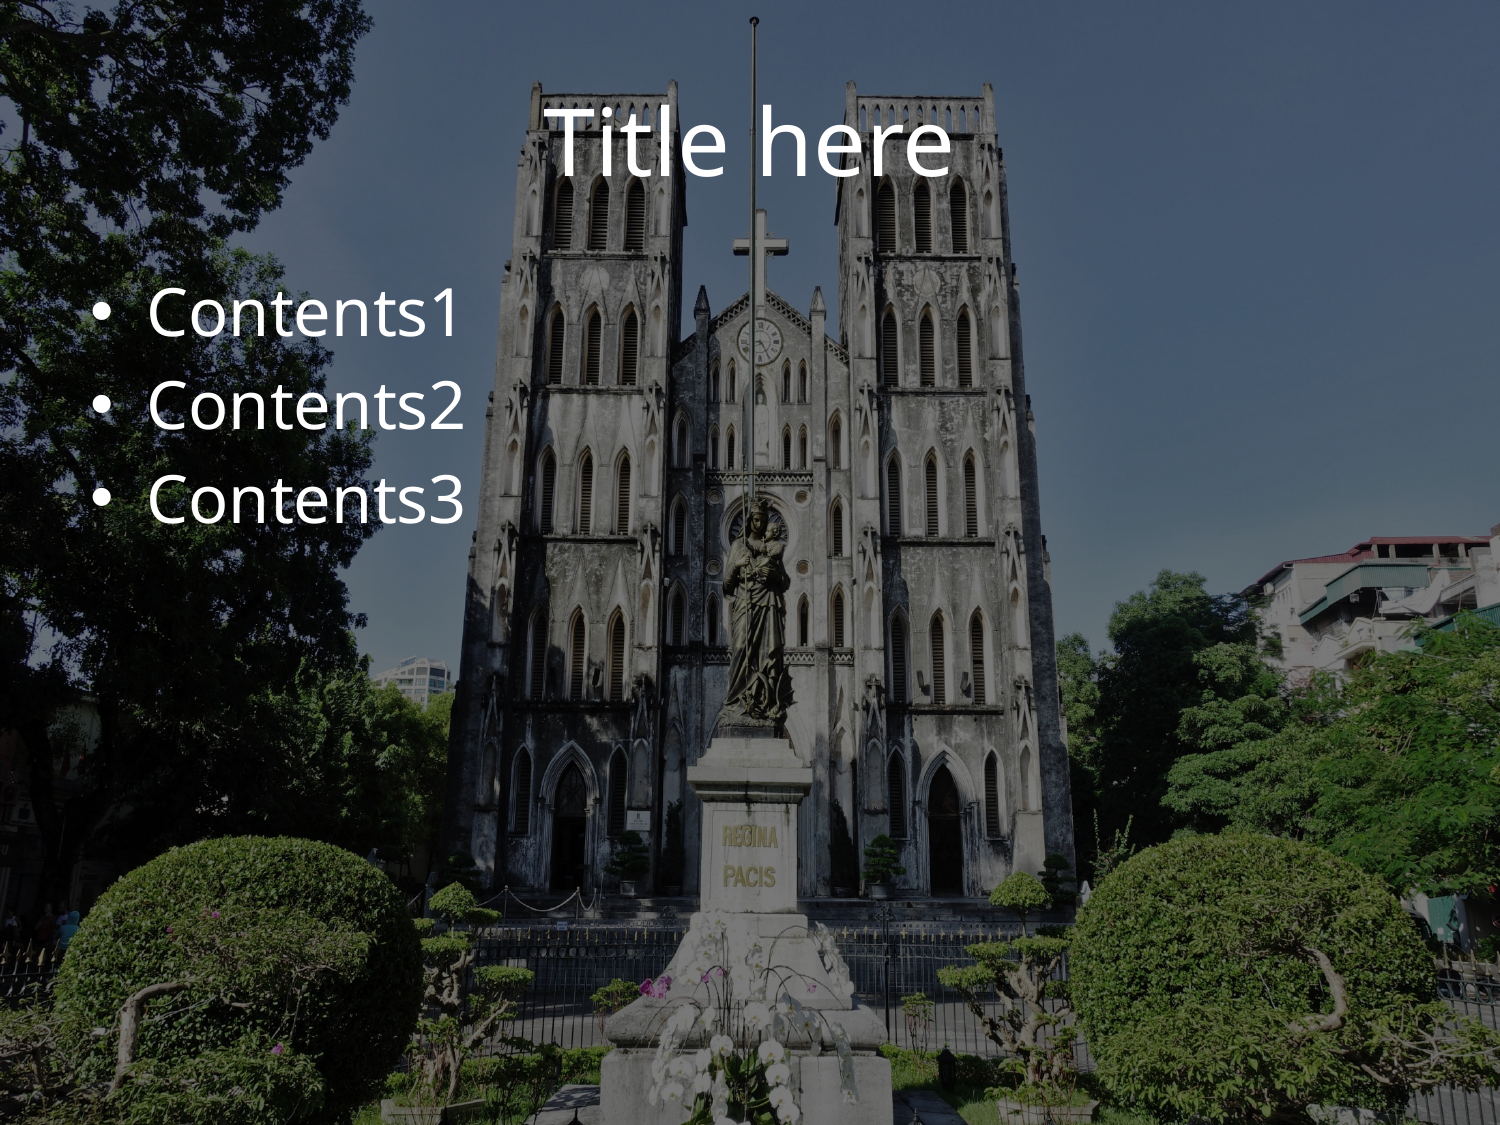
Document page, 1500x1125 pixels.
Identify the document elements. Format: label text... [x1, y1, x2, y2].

title Title here [75, 45, 1425, 233]
text_box [0, 0, 1500, 1125]
list Contents1 Contents2 Contents3 [75, 262, 1425, 1005]
